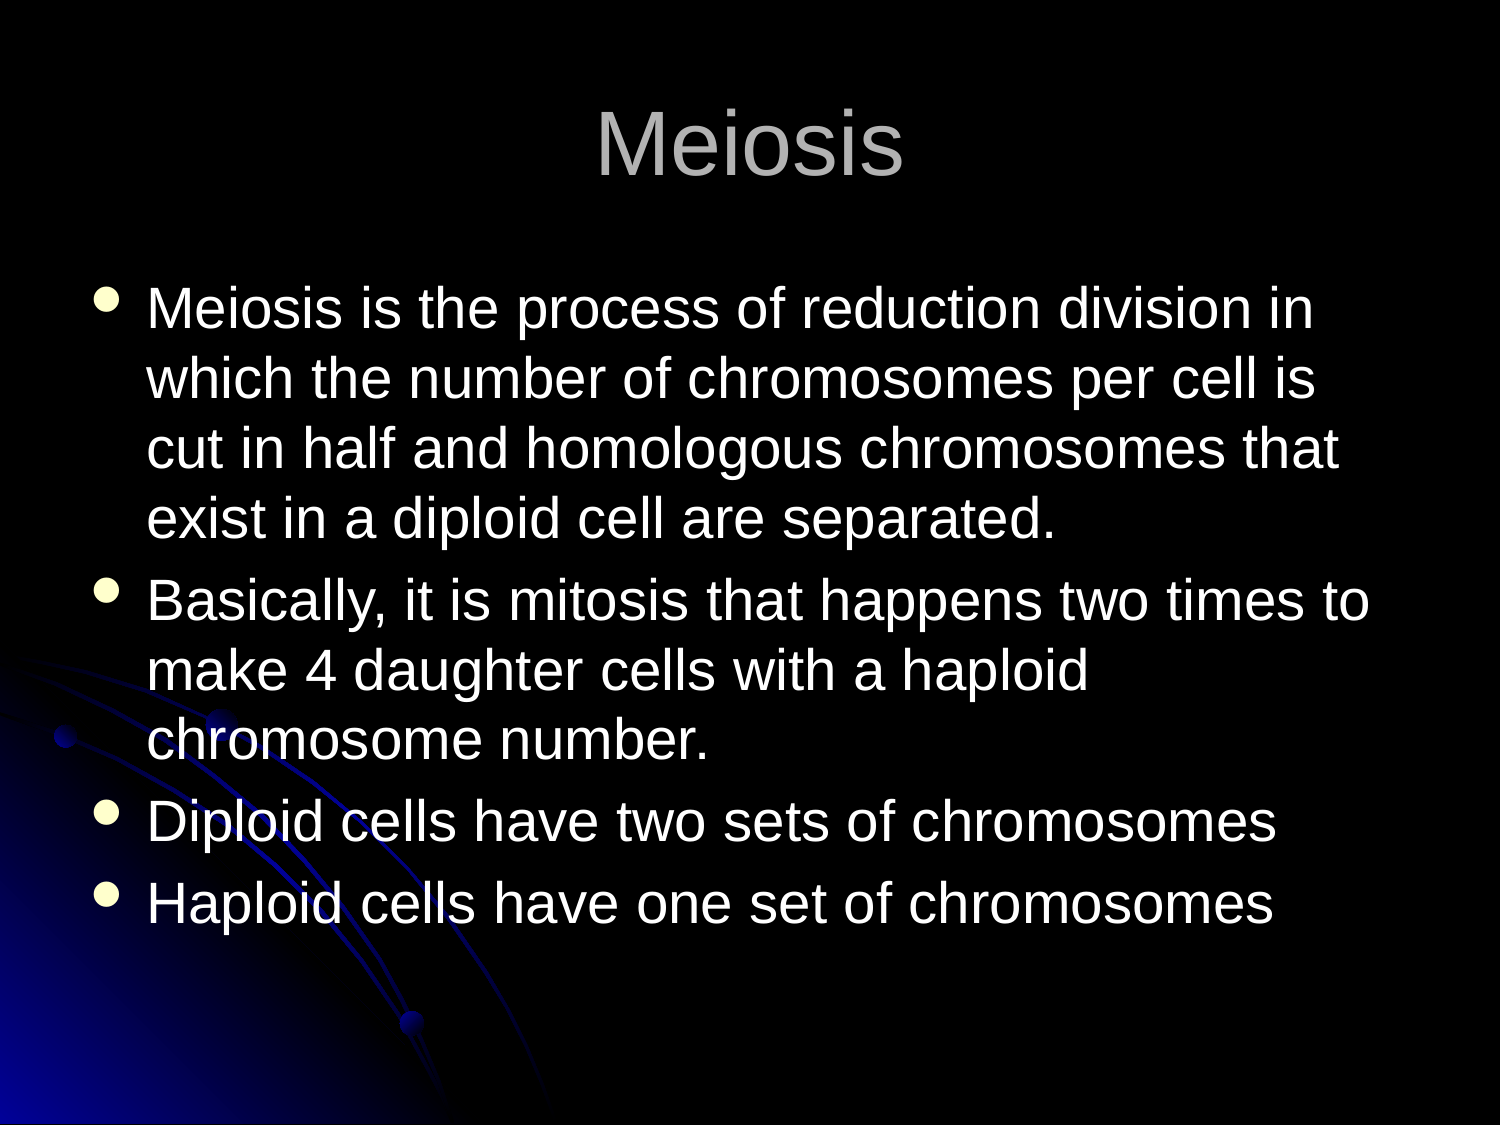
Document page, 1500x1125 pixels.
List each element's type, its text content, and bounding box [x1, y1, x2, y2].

title Meiosis [75, 45, 1425, 233]
list Meiosis is the process of reduction division in which the number of chromosomes per cell is cut in half and homologous chromosomes that exist in a diploid cell are separated. Basically, it is mitosis that happens two times to make 4 daughter cells with a haploid chromosome number. Diploid cells have two sets of chromosomes Haploid cells have one set of chromosomes [75, 262, 1425, 1006]
